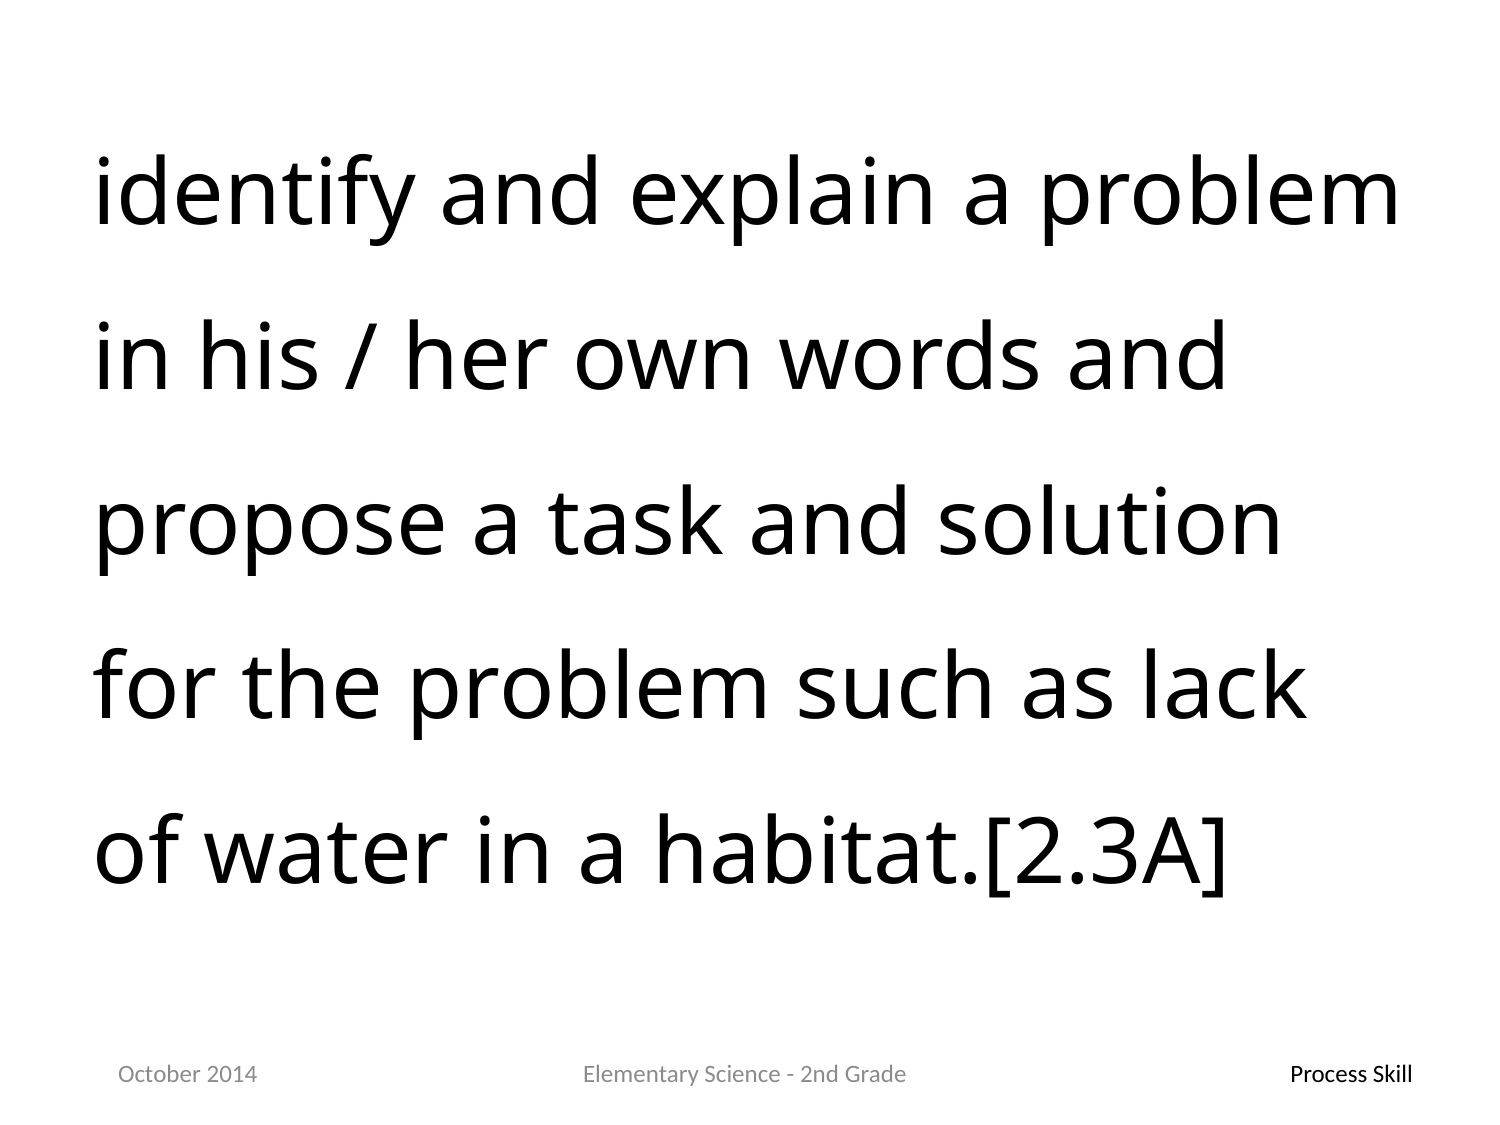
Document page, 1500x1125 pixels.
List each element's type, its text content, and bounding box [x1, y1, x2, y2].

subtitle identify and explain a problem in his / her own words and propose a task and solution for the problem such as lack of water in a habitat.[2.3A] [78, 70, 1429, 1014]
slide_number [103, 1042, 441, 1103]
footer Elementary Science - 2nd Grade [492, 1042, 999, 1103]
